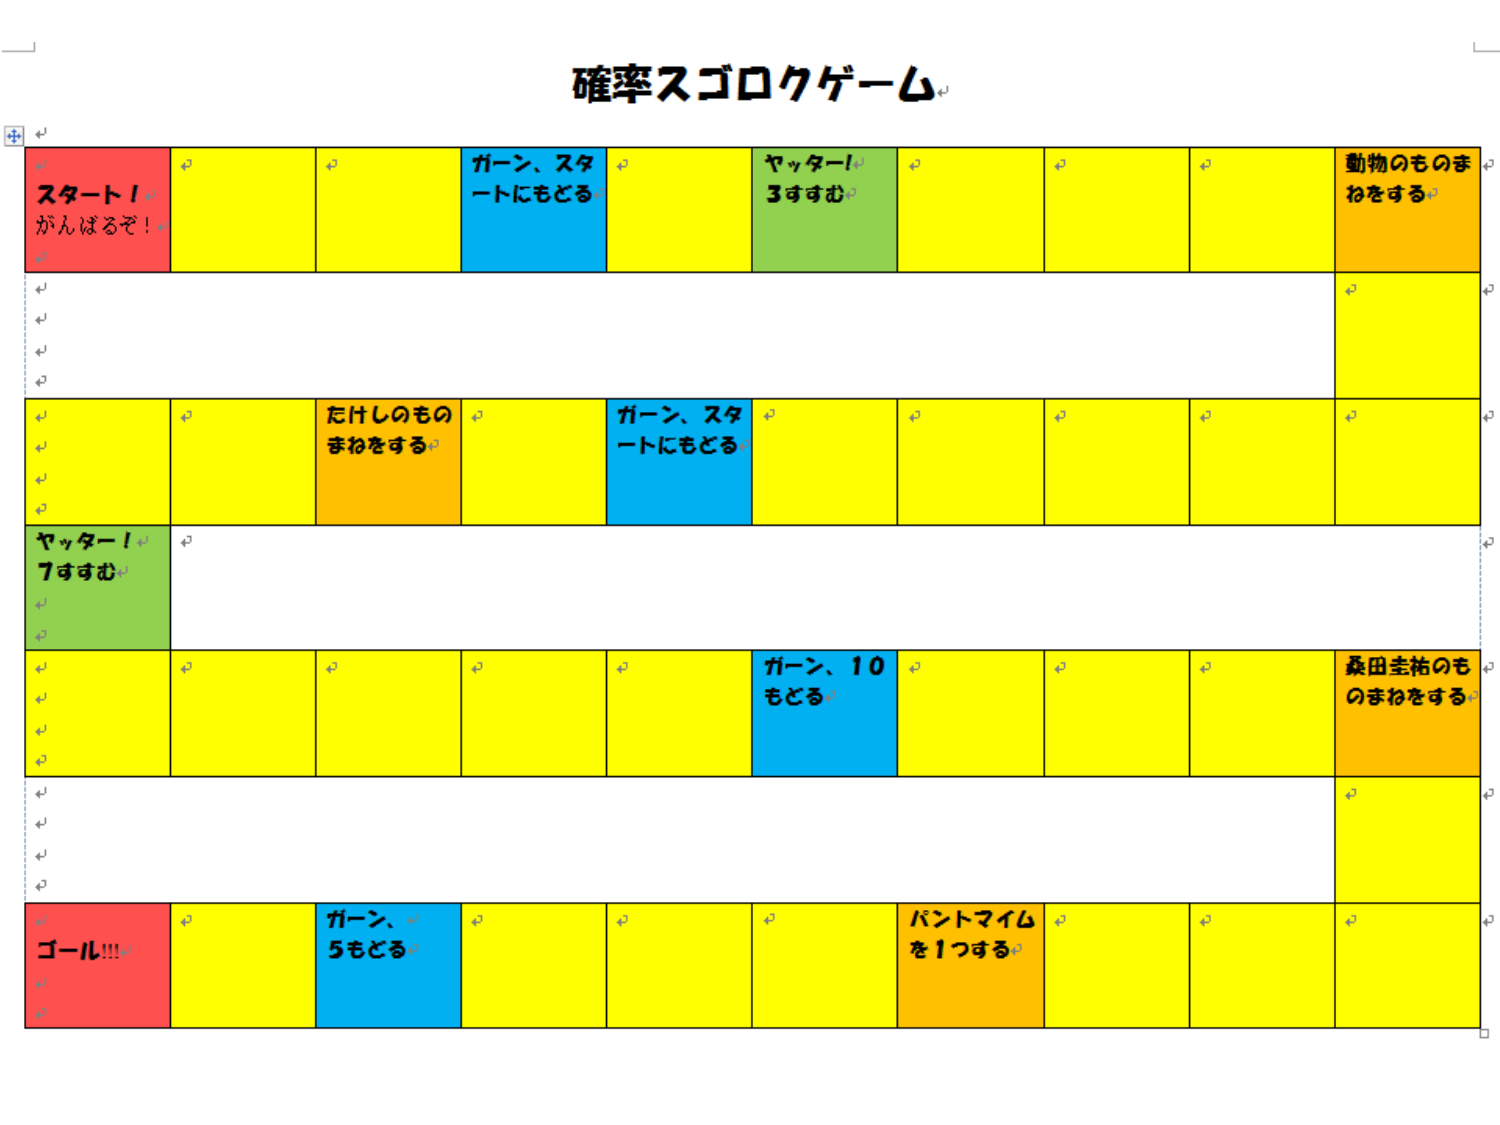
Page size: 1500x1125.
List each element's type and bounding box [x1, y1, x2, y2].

picture [1, 42, 1500, 1045]
